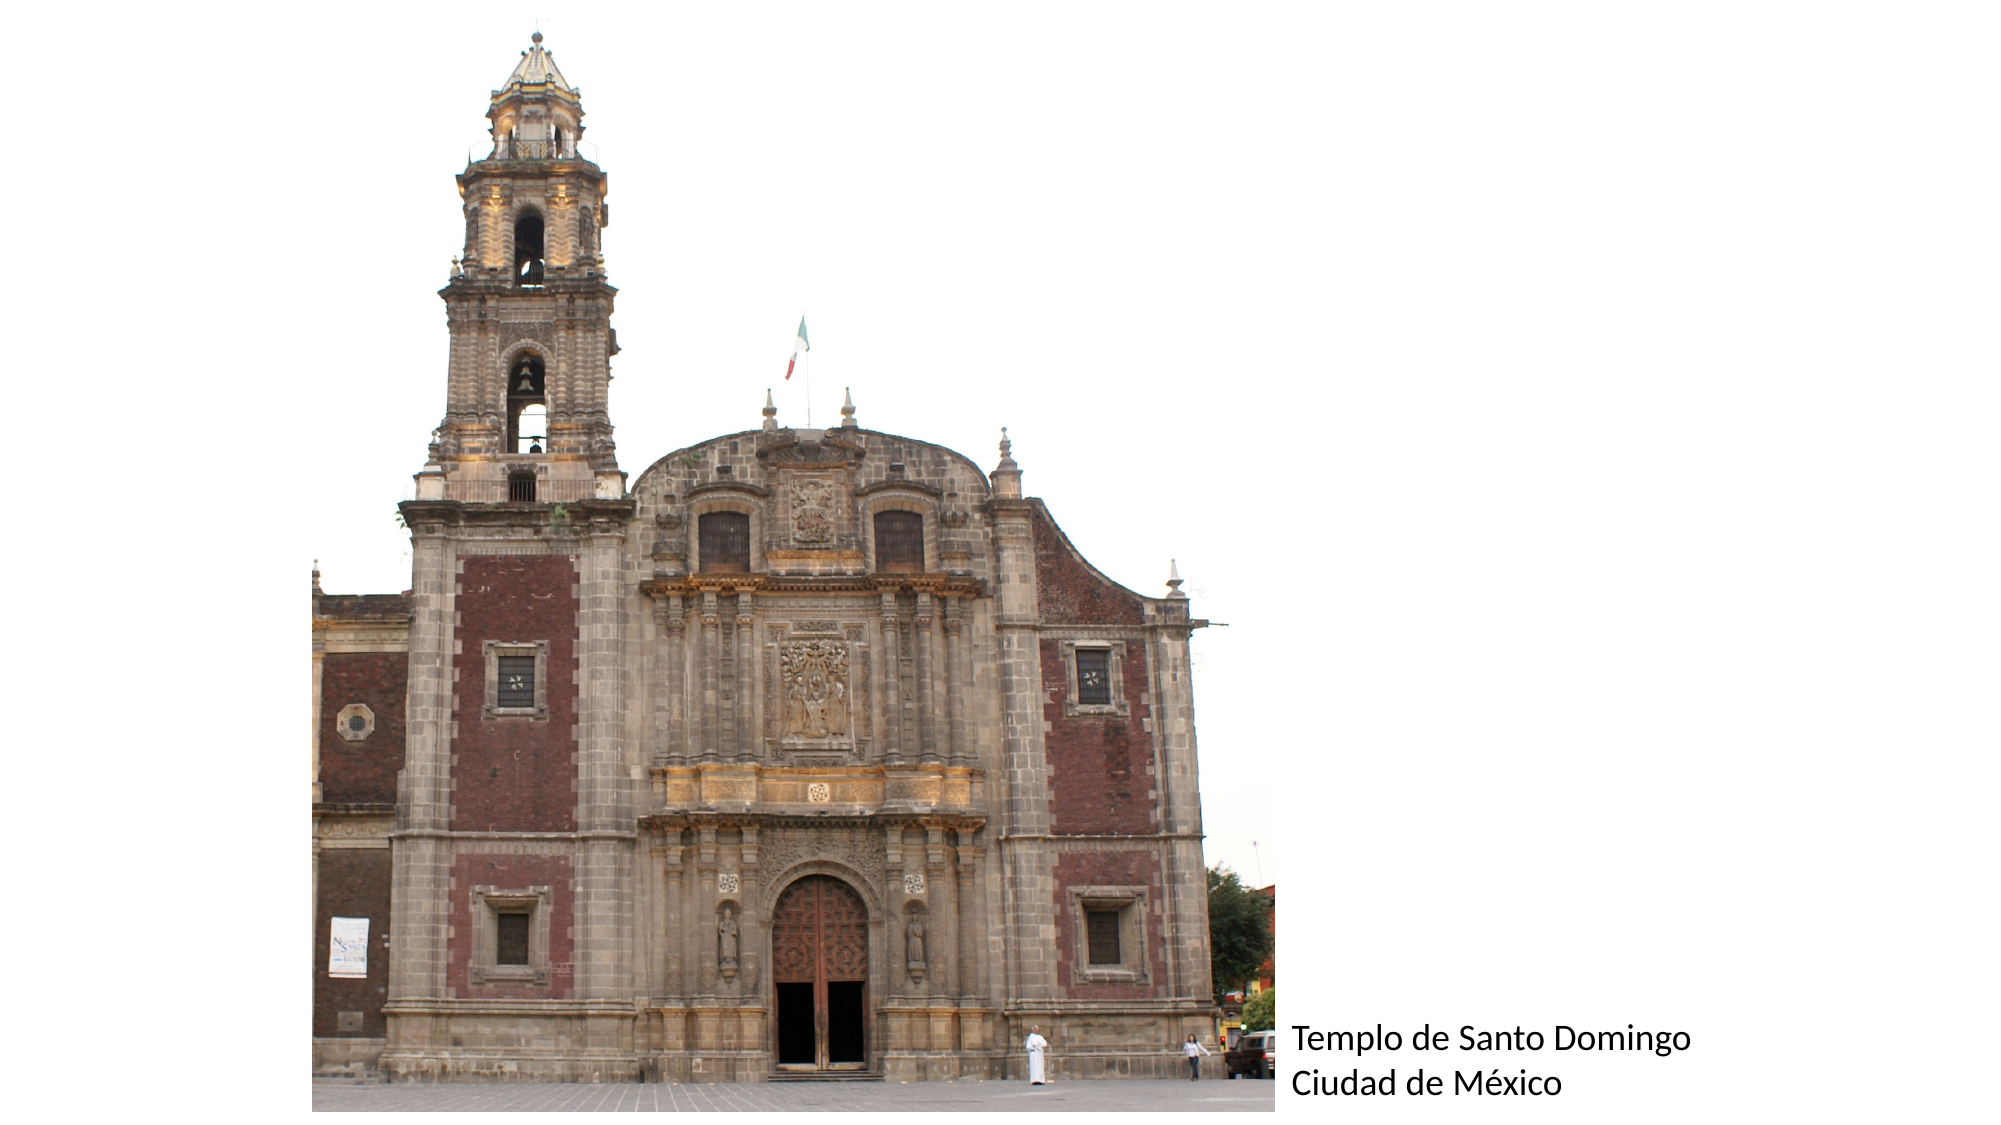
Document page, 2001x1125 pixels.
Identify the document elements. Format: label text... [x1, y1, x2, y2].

text_box Templo de Santo Domingo Ciudad de México [1276, 1005, 1708, 1111]
picture [312, 18, 1275, 1112]
